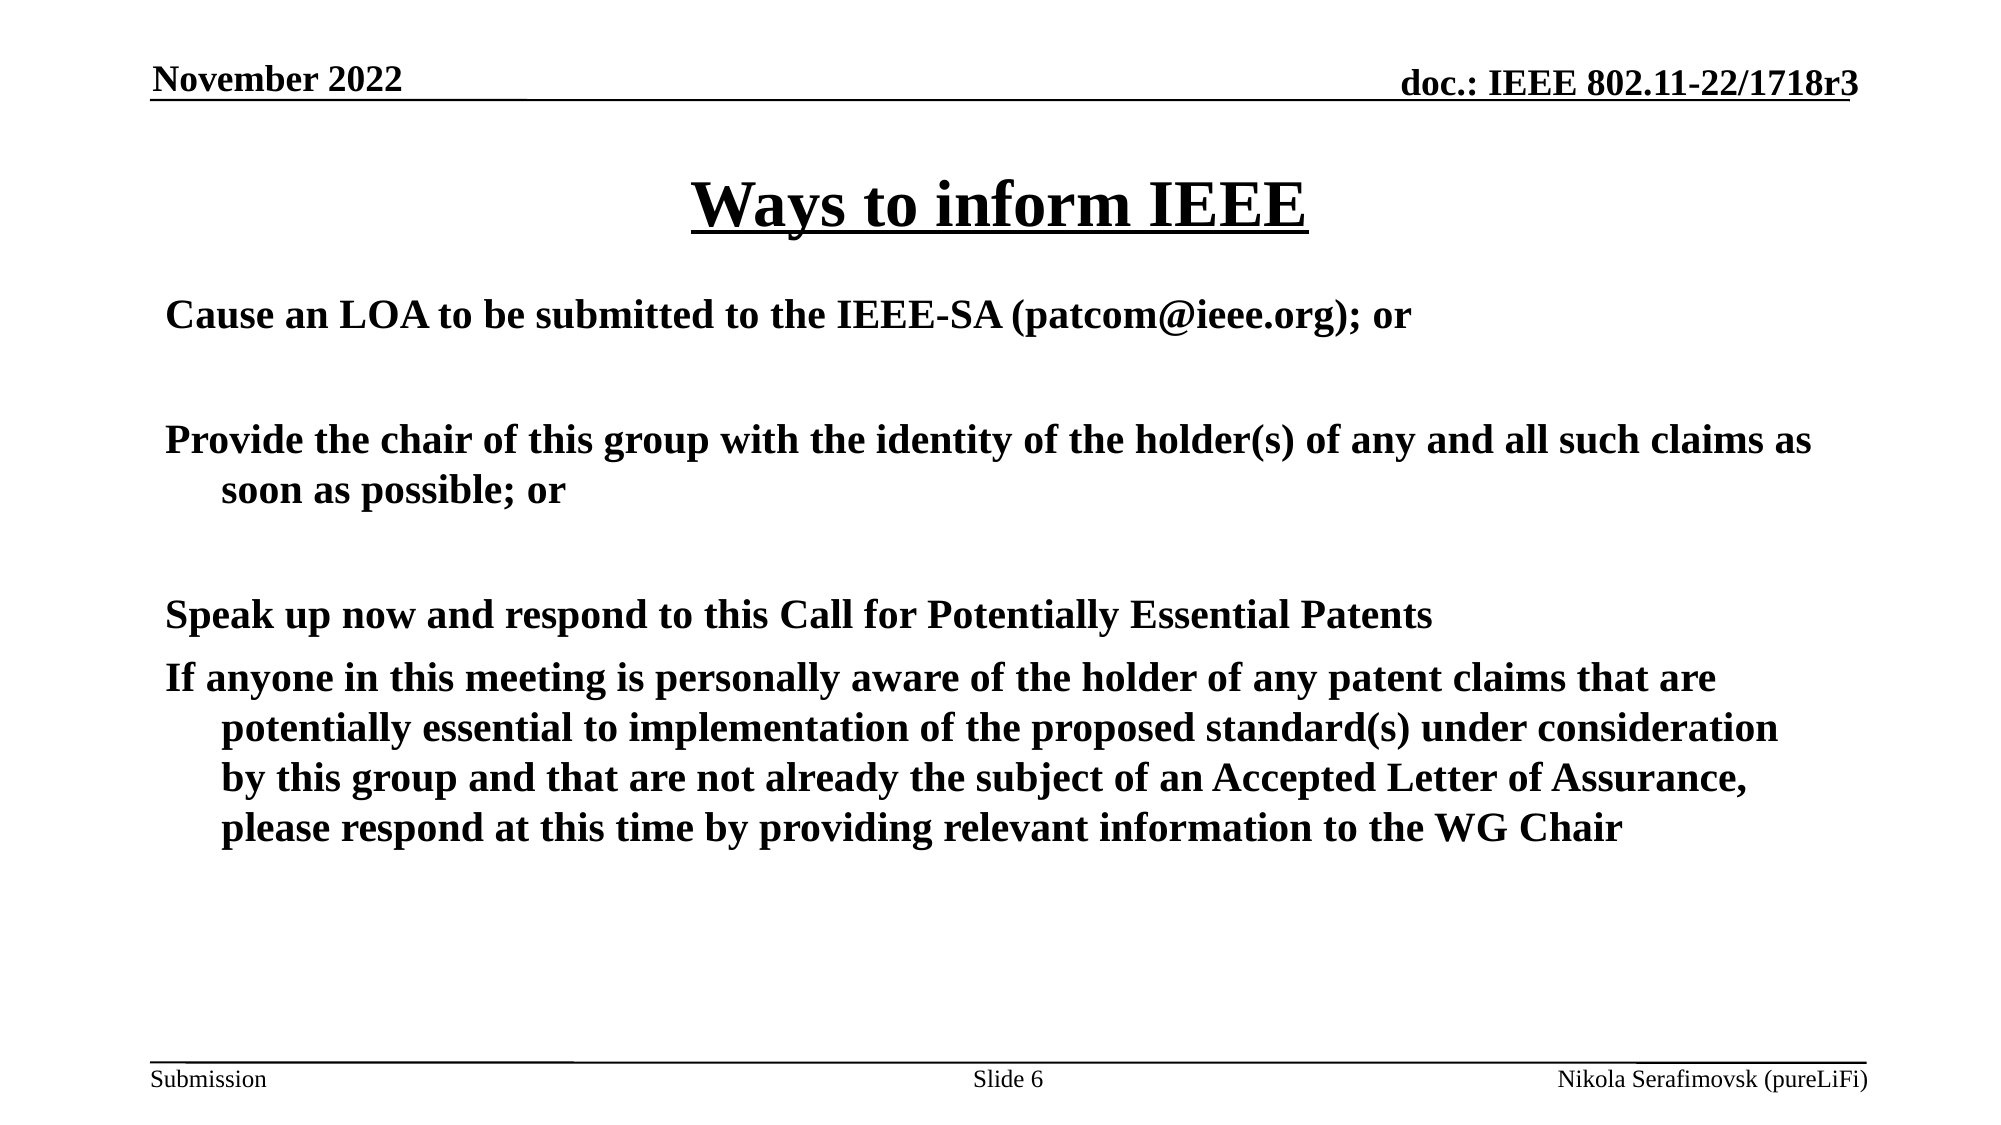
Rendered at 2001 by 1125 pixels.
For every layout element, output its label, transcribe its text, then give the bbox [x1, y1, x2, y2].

slide_number Slide 6 [950, 1061, 1067, 1123]
title Ways to inform IEEE [149, 112, 1850, 278]
footer Nikola Serafimovsk (pureLiFi) [1171, 1061, 1869, 1093]
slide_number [152, 54, 563, 100]
list Cause an LOA to be submitted to the IEEE-SA (patcom@ieee.org); or Provide the chair of this group with the identity of the holder(s) of any and all such claims as soon as possible; or Speak up now and respond to this Call for Potentially Essential Patents If anyone in this meeting is personally aware of the holder of any patent claims that are potentially essential to implementation of the proposed standard(s) under consideration by this group and that are not already the subject of an Accepted Letter of Assurance, please respond at this time by providing relevant information to the WG Chair [149, 278, 1850, 954]
